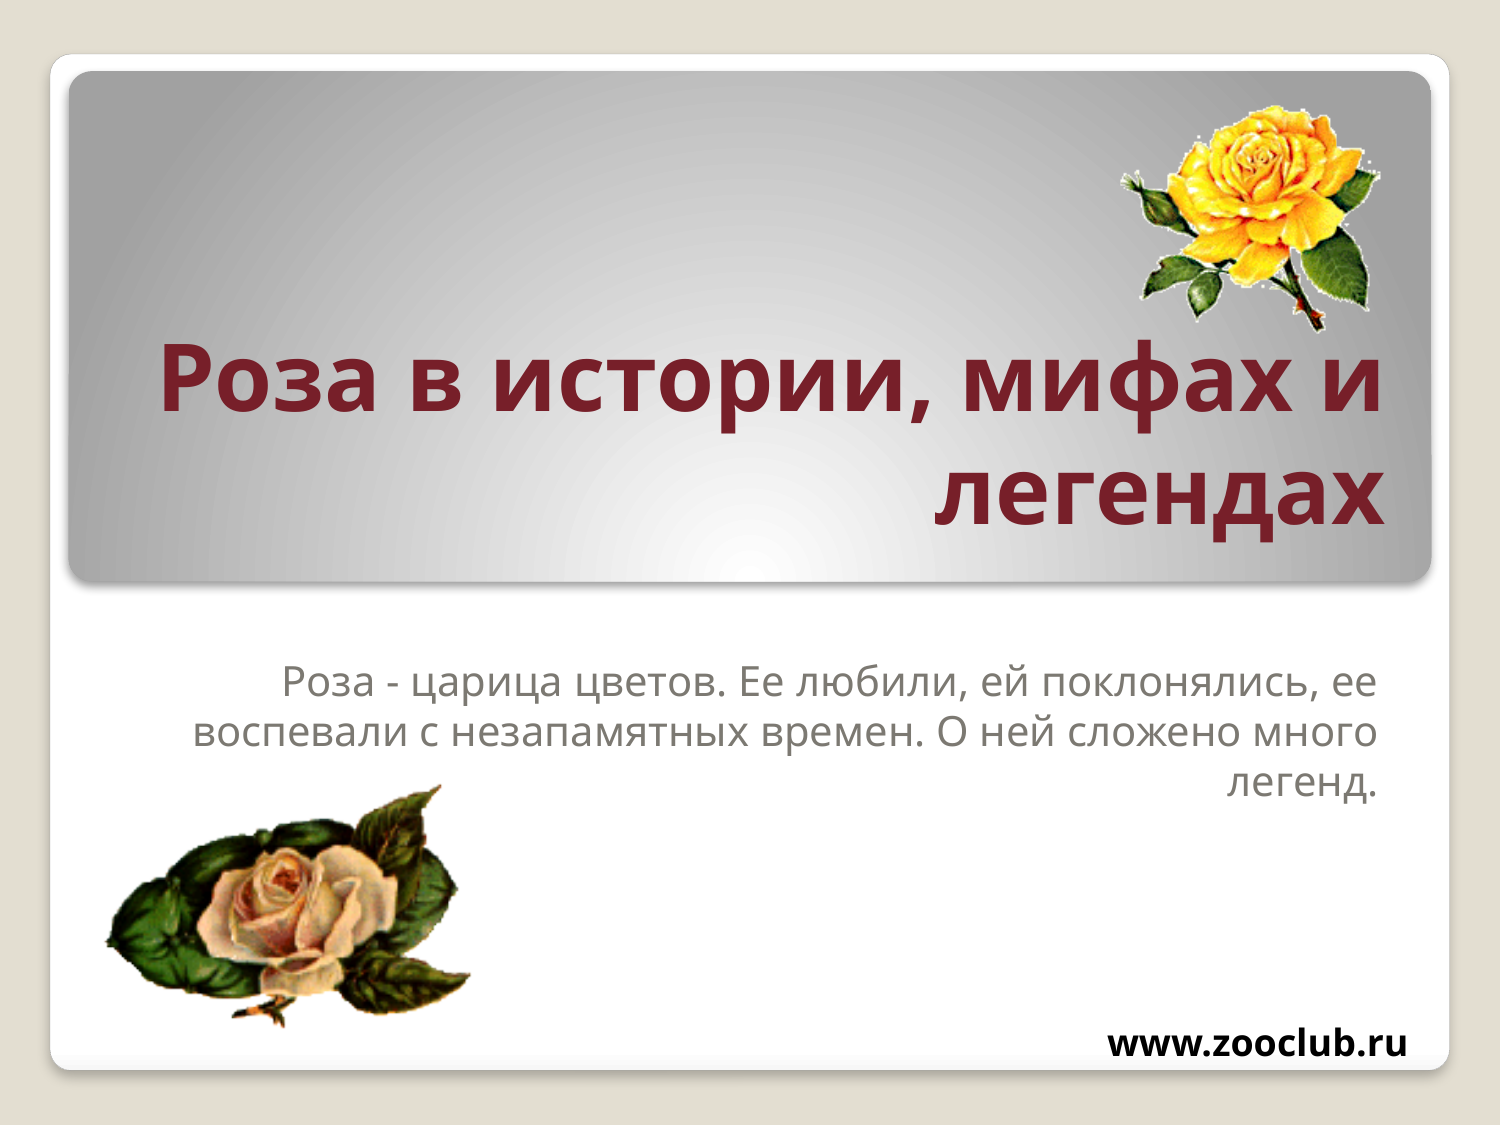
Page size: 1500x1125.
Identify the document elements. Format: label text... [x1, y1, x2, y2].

picture [1115, 101, 1387, 337]
subtitle Роза - царица цветов. Ее любили, ей поклонялись, ее воспевали с незапамятных времен. О ней сложено много легенд. [118, 604, 1394, 870]
text_box www.zooclub.ru [1092, 1011, 1424, 1072]
title Роза в истории, мифах и легендах [118, 298, 1394, 551]
picture [100, 774, 479, 1034]
